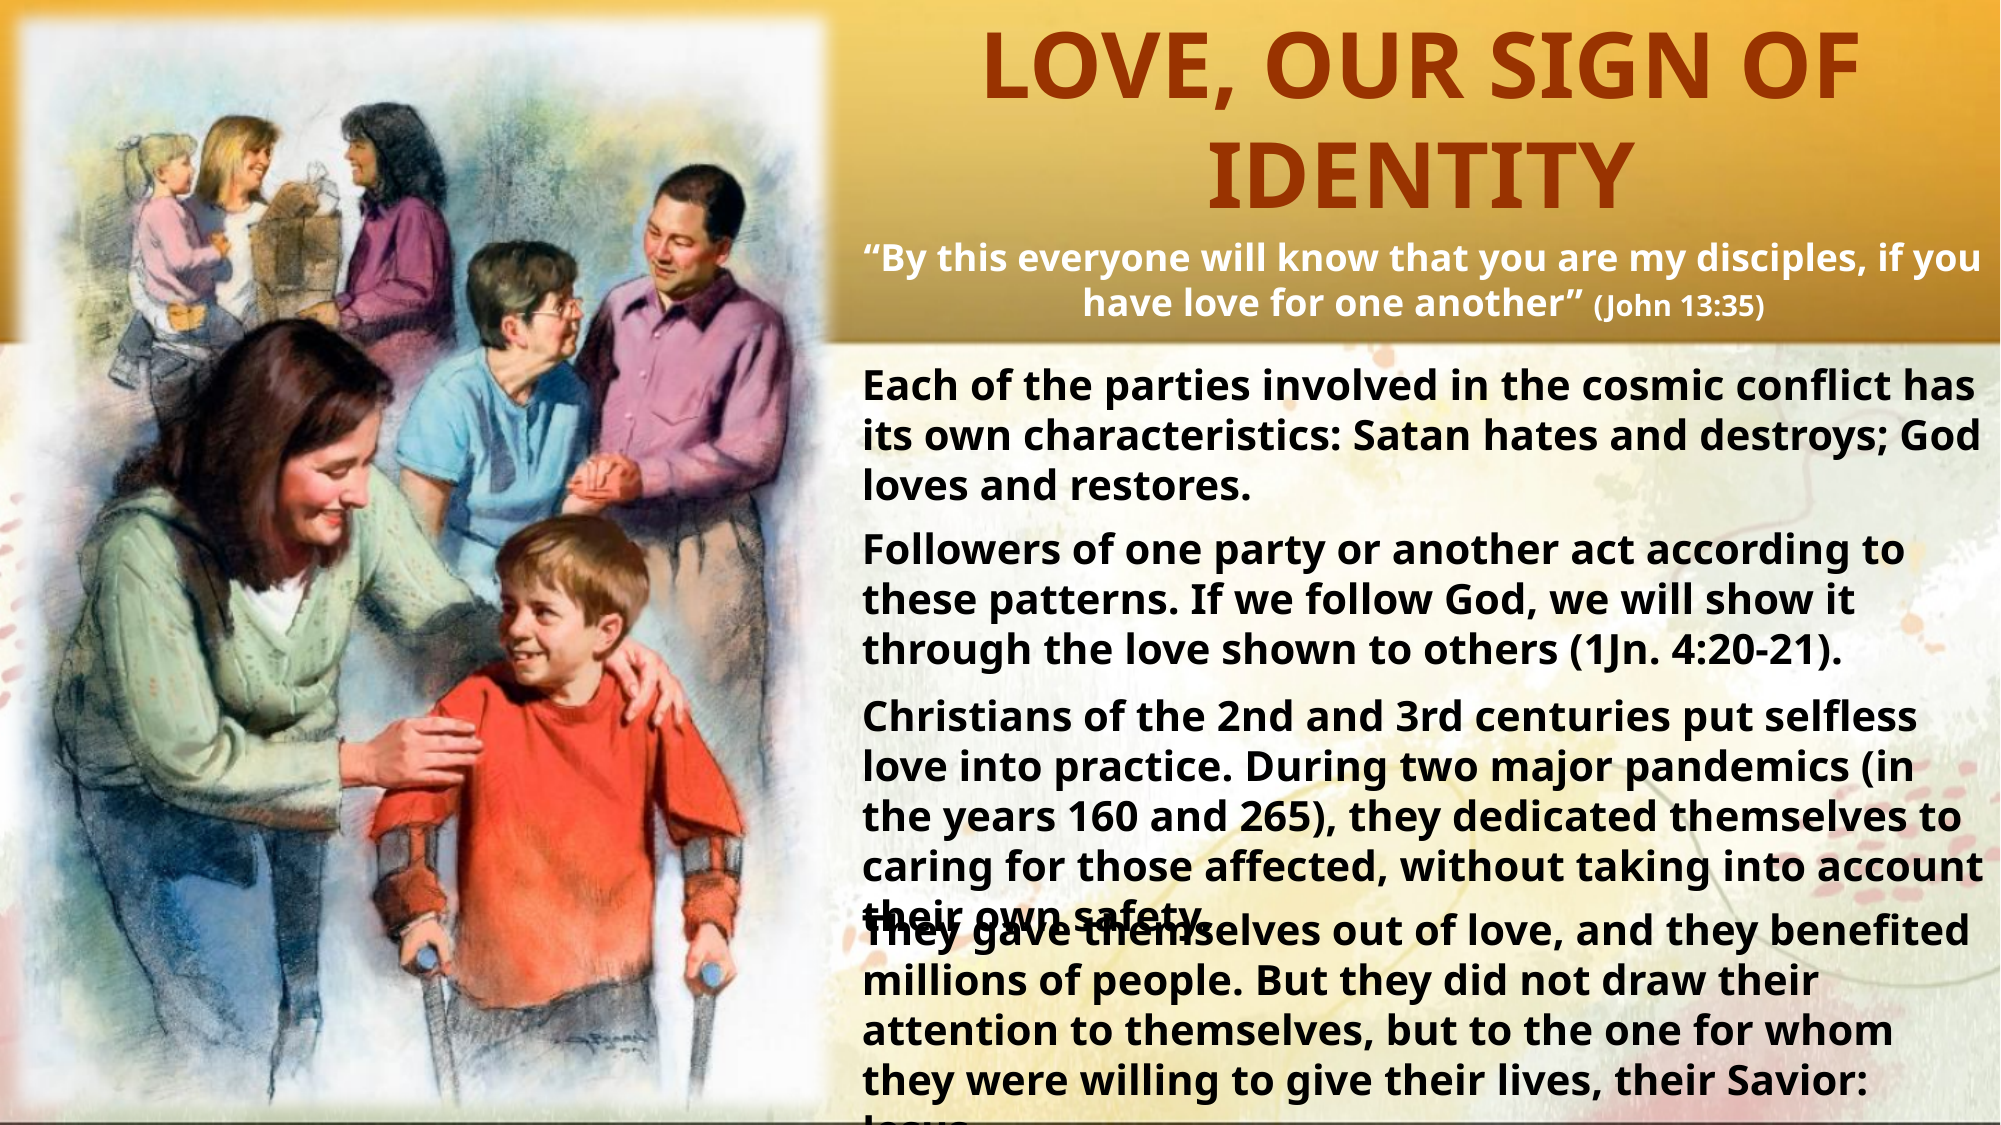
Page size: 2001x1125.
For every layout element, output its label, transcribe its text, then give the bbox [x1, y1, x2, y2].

text_box Followers of one party or another act according to these patterns. If we follow God, we will show it through the love shown to others (1Jn. 4:20-21). [847, 515, 1999, 681]
text_box Christians of the 2nd and 3rd centuries put selfless love into practice. During two major pandemics (in the years 160 and 265), they dedicated themselves to caring for those affected, without taking into account their own safety. [847, 682, 2000, 948]
text_box LOVE, OUR SIGN OF IDENTITY [844, 0, 2000, 235]
text_box “By this everyone will know that you are my disciples, if you have love for one another” (John 13:35) [847, 226, 2000, 332]
text_box Each of the parties involved in the cosmic conflict has its own characteristics: Satan hates and destroys; God loves and restores. [847, 351, 1999, 515]
text_box They gave themselves out of love, and they benefited millions of people. But they did not draw their attention to themselves, but to the one for whom they were willing to give their lives, their Savior: Jesus. [847, 948, 1999, 1125]
picture [0, 0, 2001, 1125]
